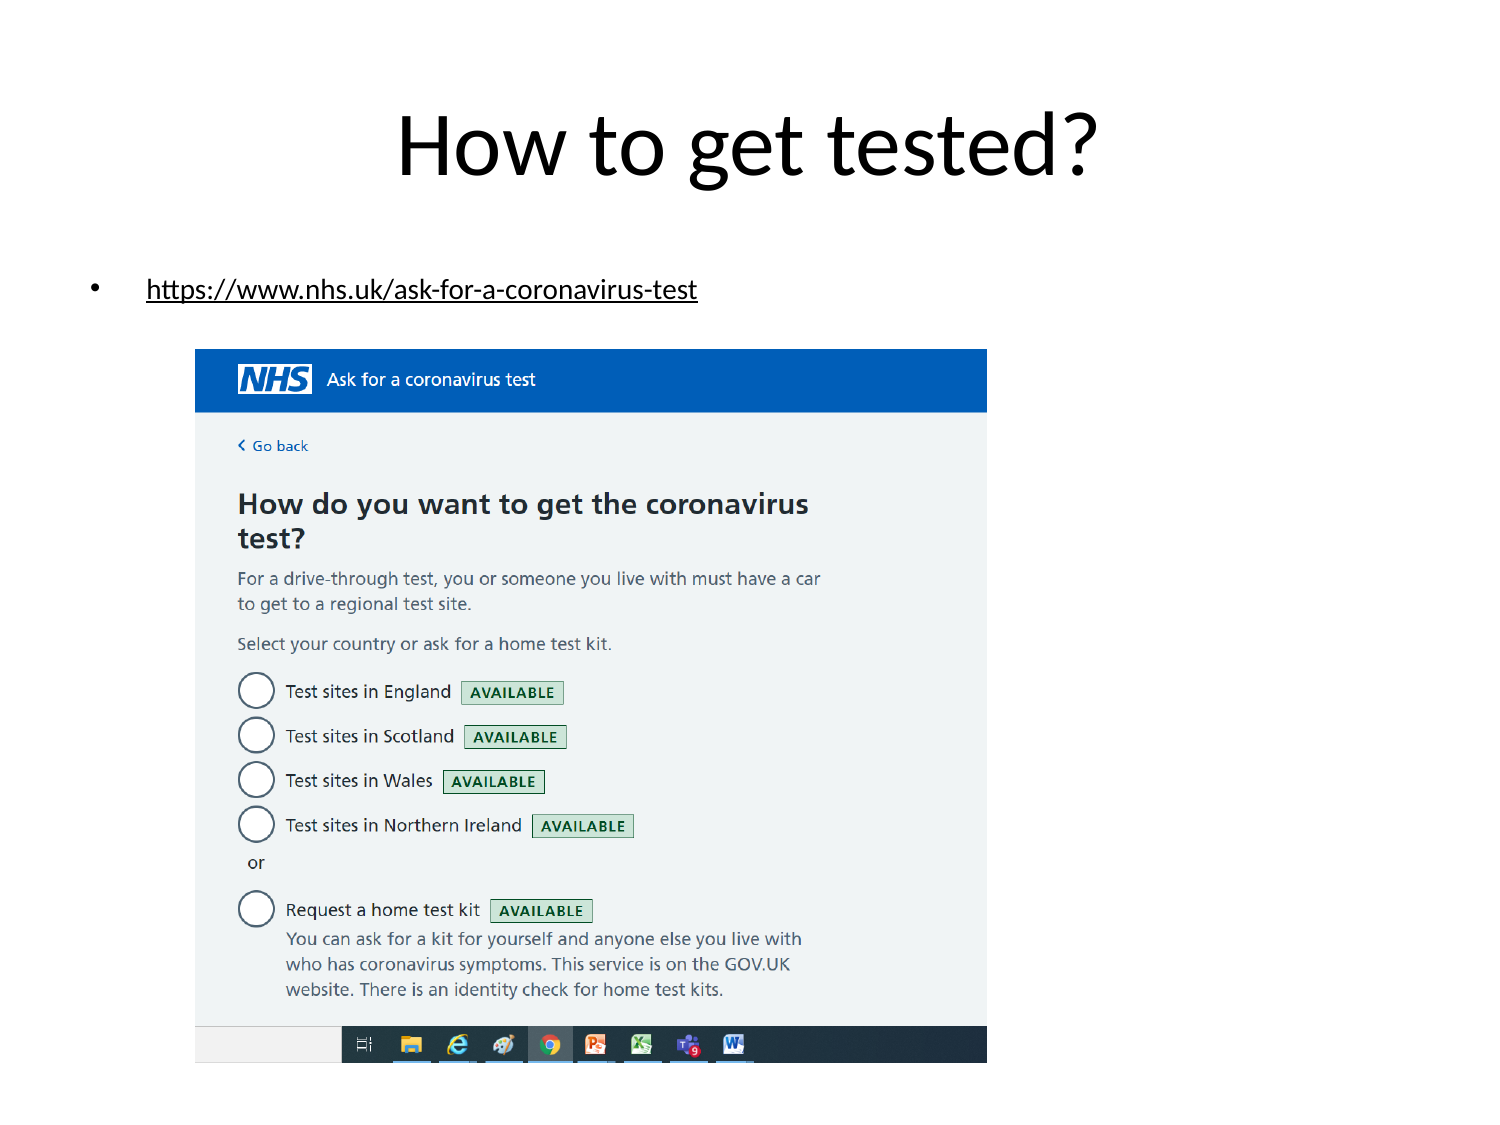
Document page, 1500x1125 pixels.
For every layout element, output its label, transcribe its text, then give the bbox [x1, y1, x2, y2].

title How to get tested? [75, 45, 1425, 233]
picture [195, 349, 987, 1064]
list https://www.nhs.uk/ask-for-a-coronavirus-test [75, 262, 1425, 1005]
